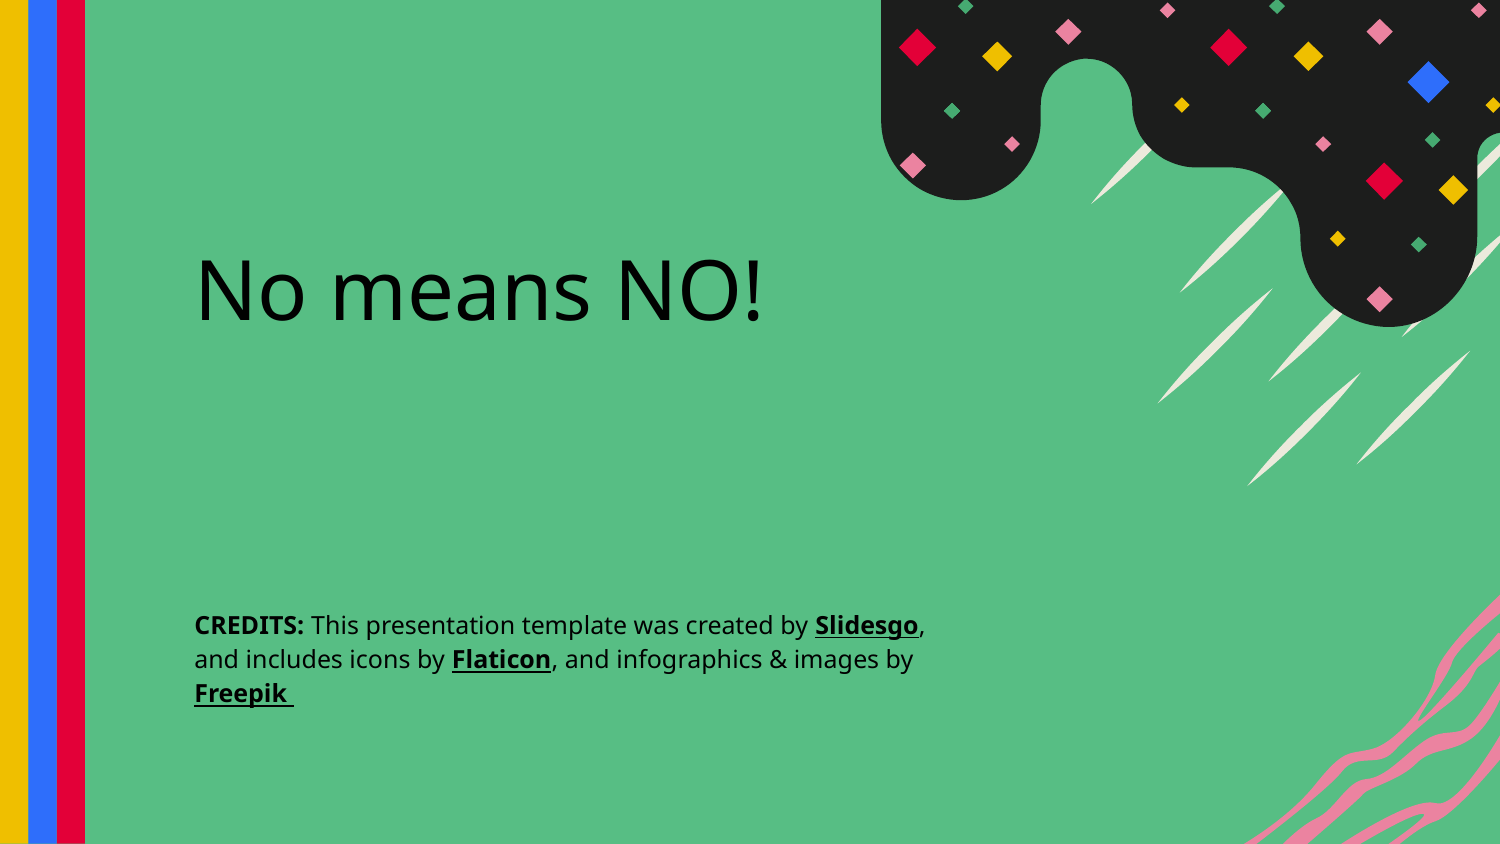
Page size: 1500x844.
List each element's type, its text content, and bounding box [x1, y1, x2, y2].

title No means NO! [179, 222, 910, 264]
subtitle [179, 264, 910, 467]
